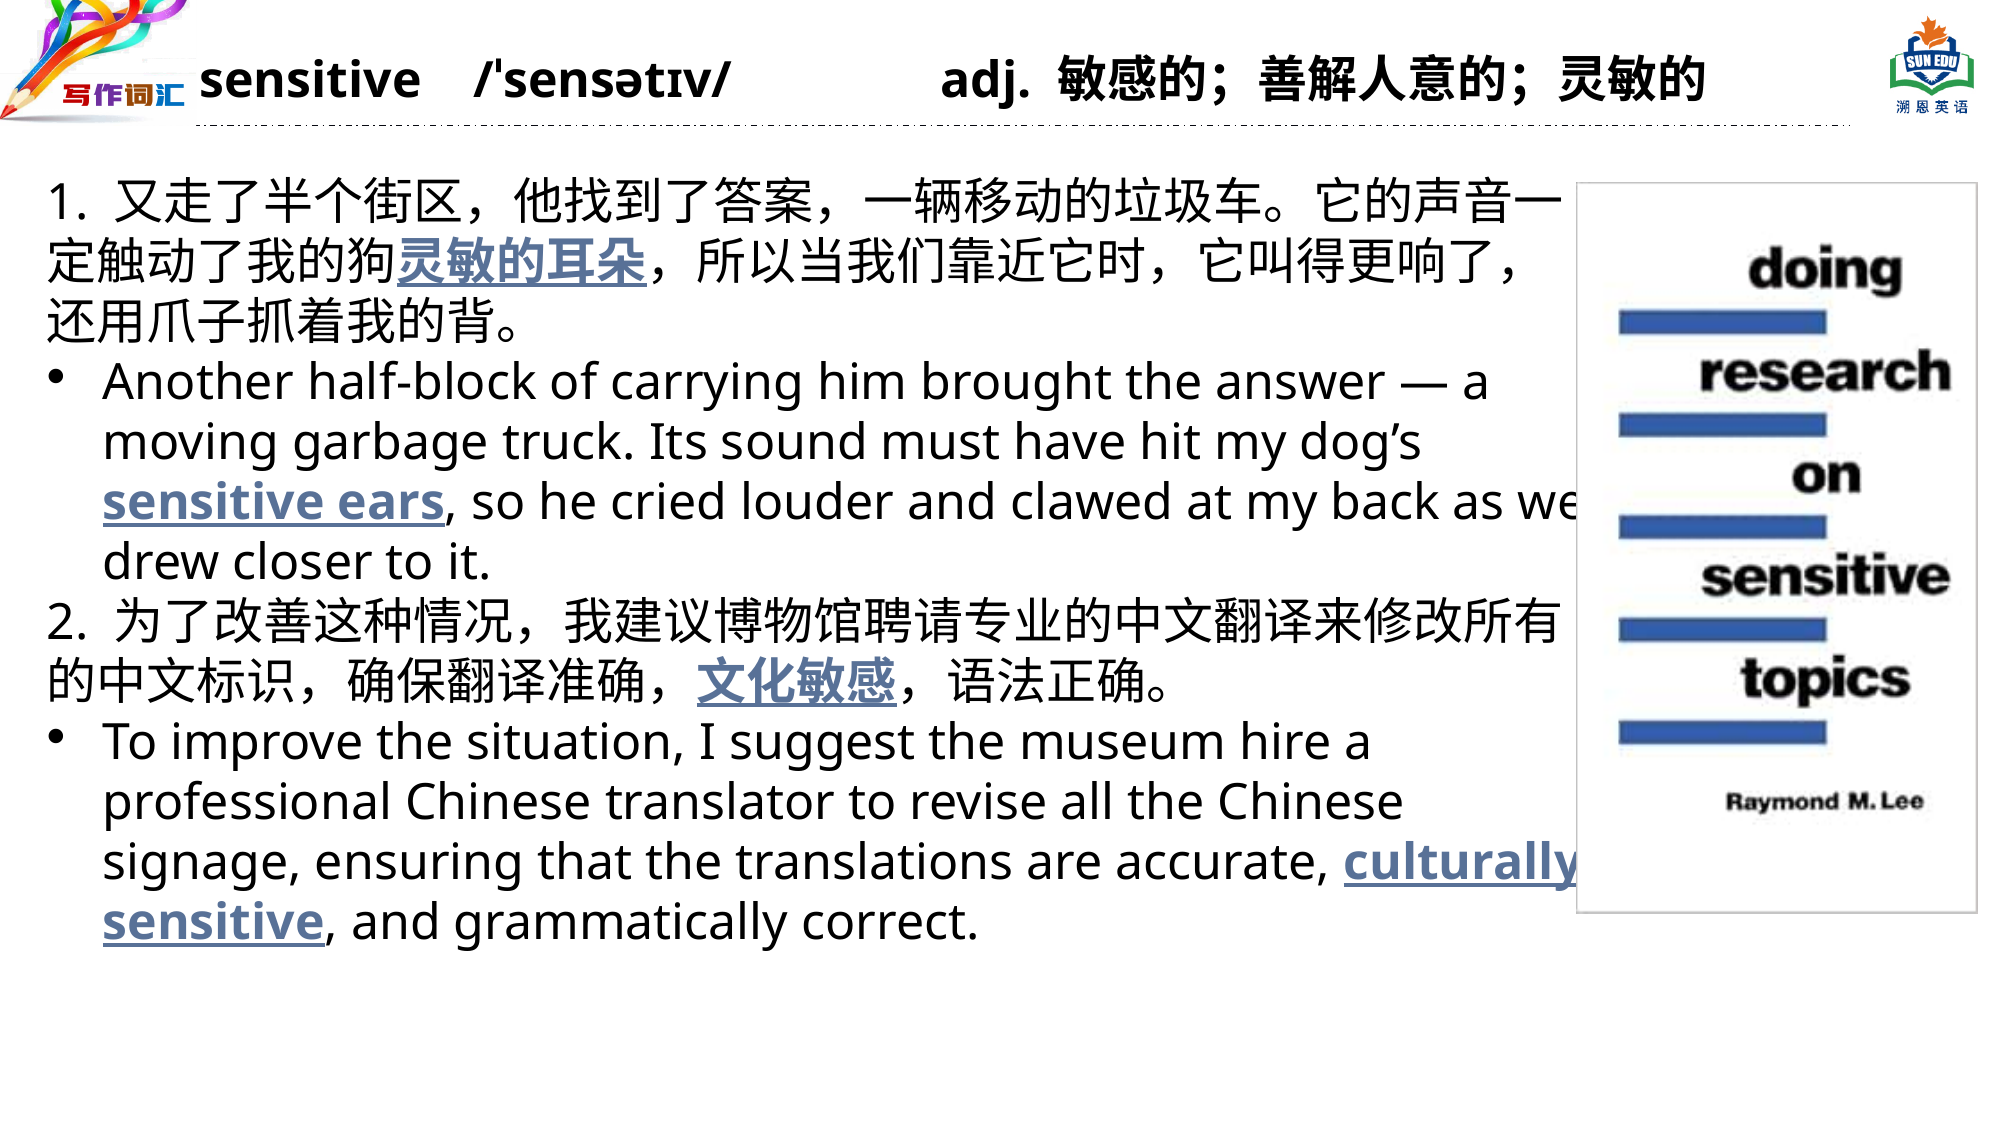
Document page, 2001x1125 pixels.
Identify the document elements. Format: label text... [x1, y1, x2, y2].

picture [1575, 181, 1978, 915]
picture [1882, 13, 1983, 119]
picture [0, 0, 197, 127]
text_box 1. 又走了半个街区，他找到了答案，一辆移动的垃圾车。它的声音一定触动了我的狗灵敏的耳朵，所以当我们靠近它时，它叫得更响了，还用爪子抓着我的背。 Another half-block of carrying him brought the answer — a moving garbage truck. Its sound must have hit my dog’s sensitive ears, so he cried louder and clawed at my back as we drew closer to it. 2. 为了改善这种情况，我建议博物馆聘请专业的中文翻译来修改所有的中文标识，确保翻译准确，文化敏感，语法正确。 To improve the situation, I suggest the museum hire a professional Chinese translator to revise all the Chinese signage, ensuring that the translations are accurate, culturally sensitive, and grammatically correct. [31, 162, 1603, 1017]
text_box sensitive /ˈsensətɪv/ adj. 敏感的；善解人意的；灵敏的 [197, 39, 1946, 115]
